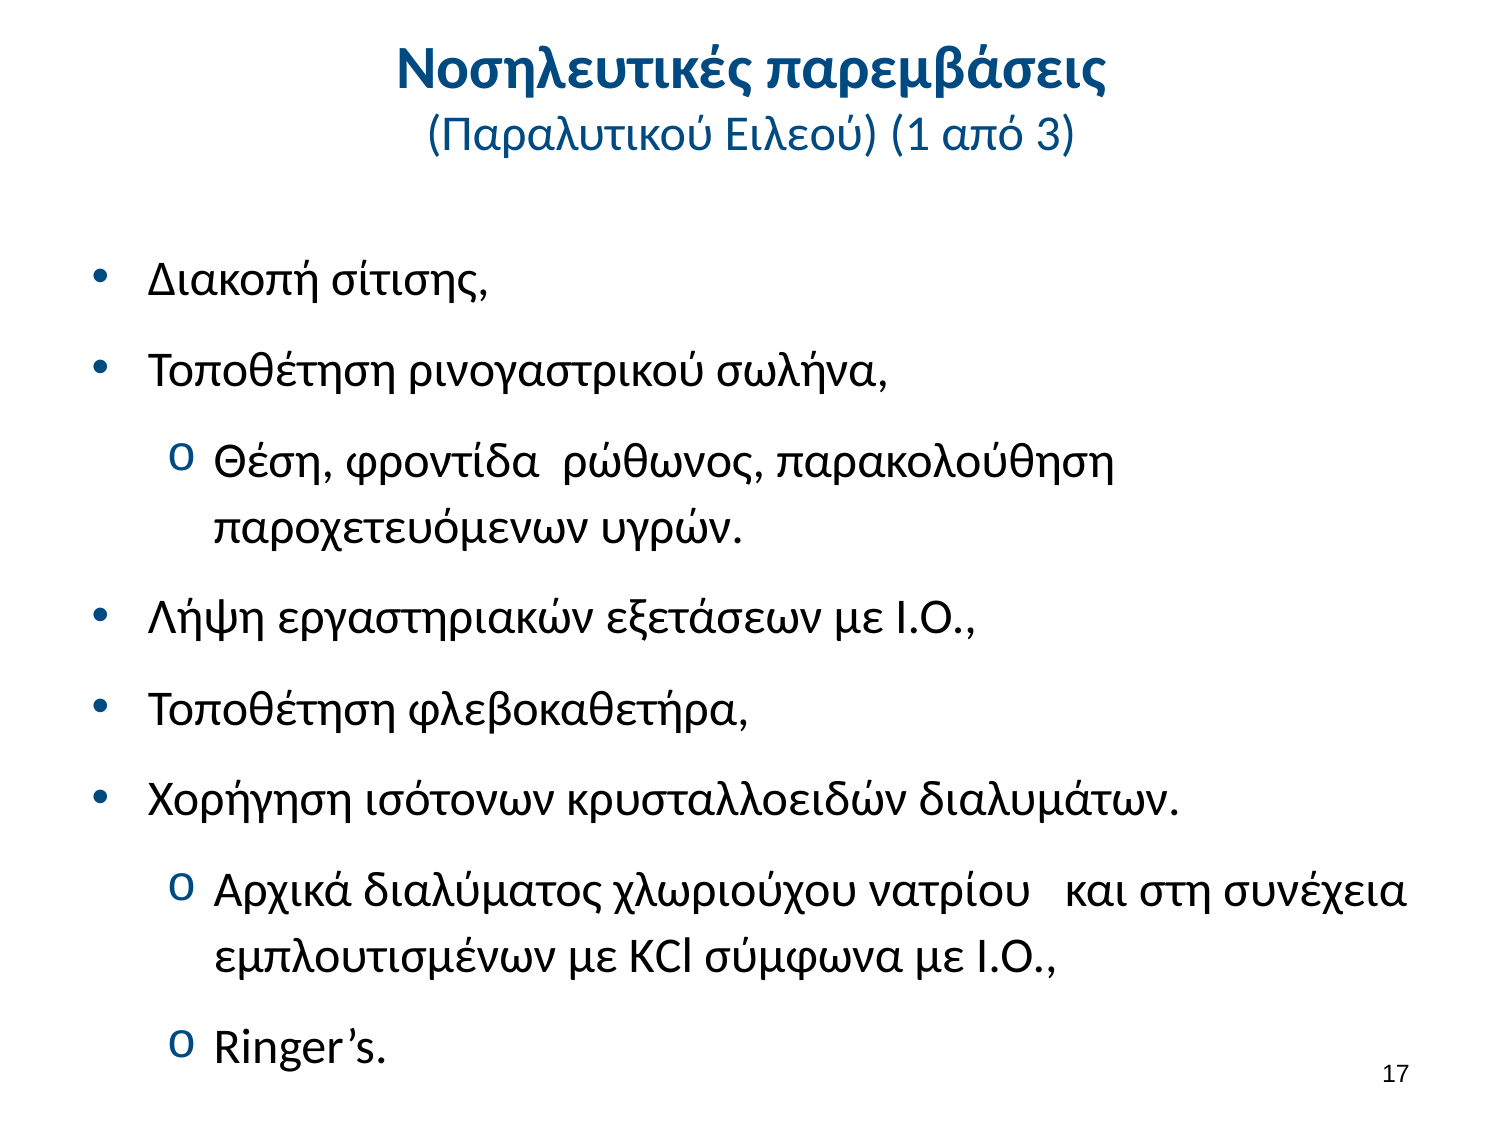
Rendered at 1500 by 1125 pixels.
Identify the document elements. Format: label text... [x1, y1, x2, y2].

title Νοσηλευτικές παρεμβάσεις (Παραλυτικού Ειλεού) (1 από 3) [76, 19, 1427, 169]
slide_number 16 [1074, 1042, 1425, 1103]
list Διακοπή σίτισης, Τοποθέτηση ρινογαστρικού σωλήνα, Θέση, φροντίδα ρώθωνος, παρακολούθηση παροχετευόμενων υγρών. Λήψη εργαστηριακών εξετάσεων με Ι.Ο., Τοποθέτηση φλεβοκαθετήρα, Χορήγηση ισότονων κρυσταλλοειδών διαλυμάτων. Αρχικά διαλύματος χλωριούχου νατρίου και στη συνέχεια εμπλουτισμένων με ΚCl σύμφωνα με Ι.Ο., Ringer’s. [76, 231, 1449, 1071]
